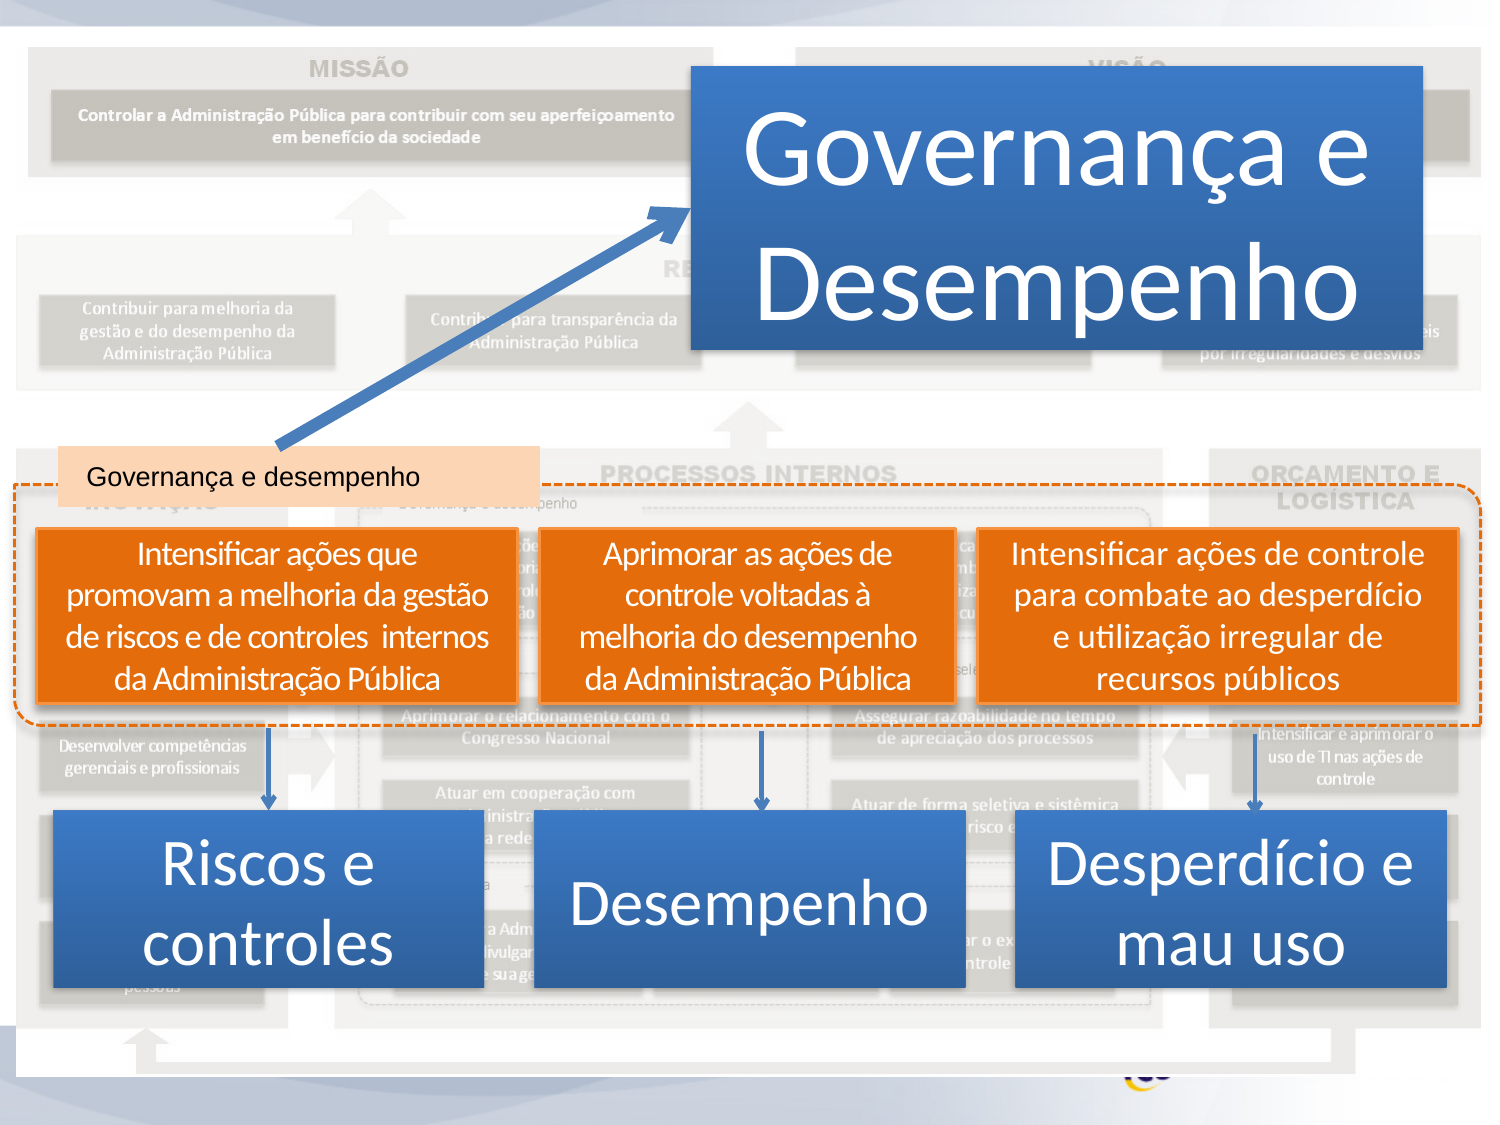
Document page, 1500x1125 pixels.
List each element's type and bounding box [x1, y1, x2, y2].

text_box [277, 207, 692, 447]
picture [0, 0, 1500, 1125]
